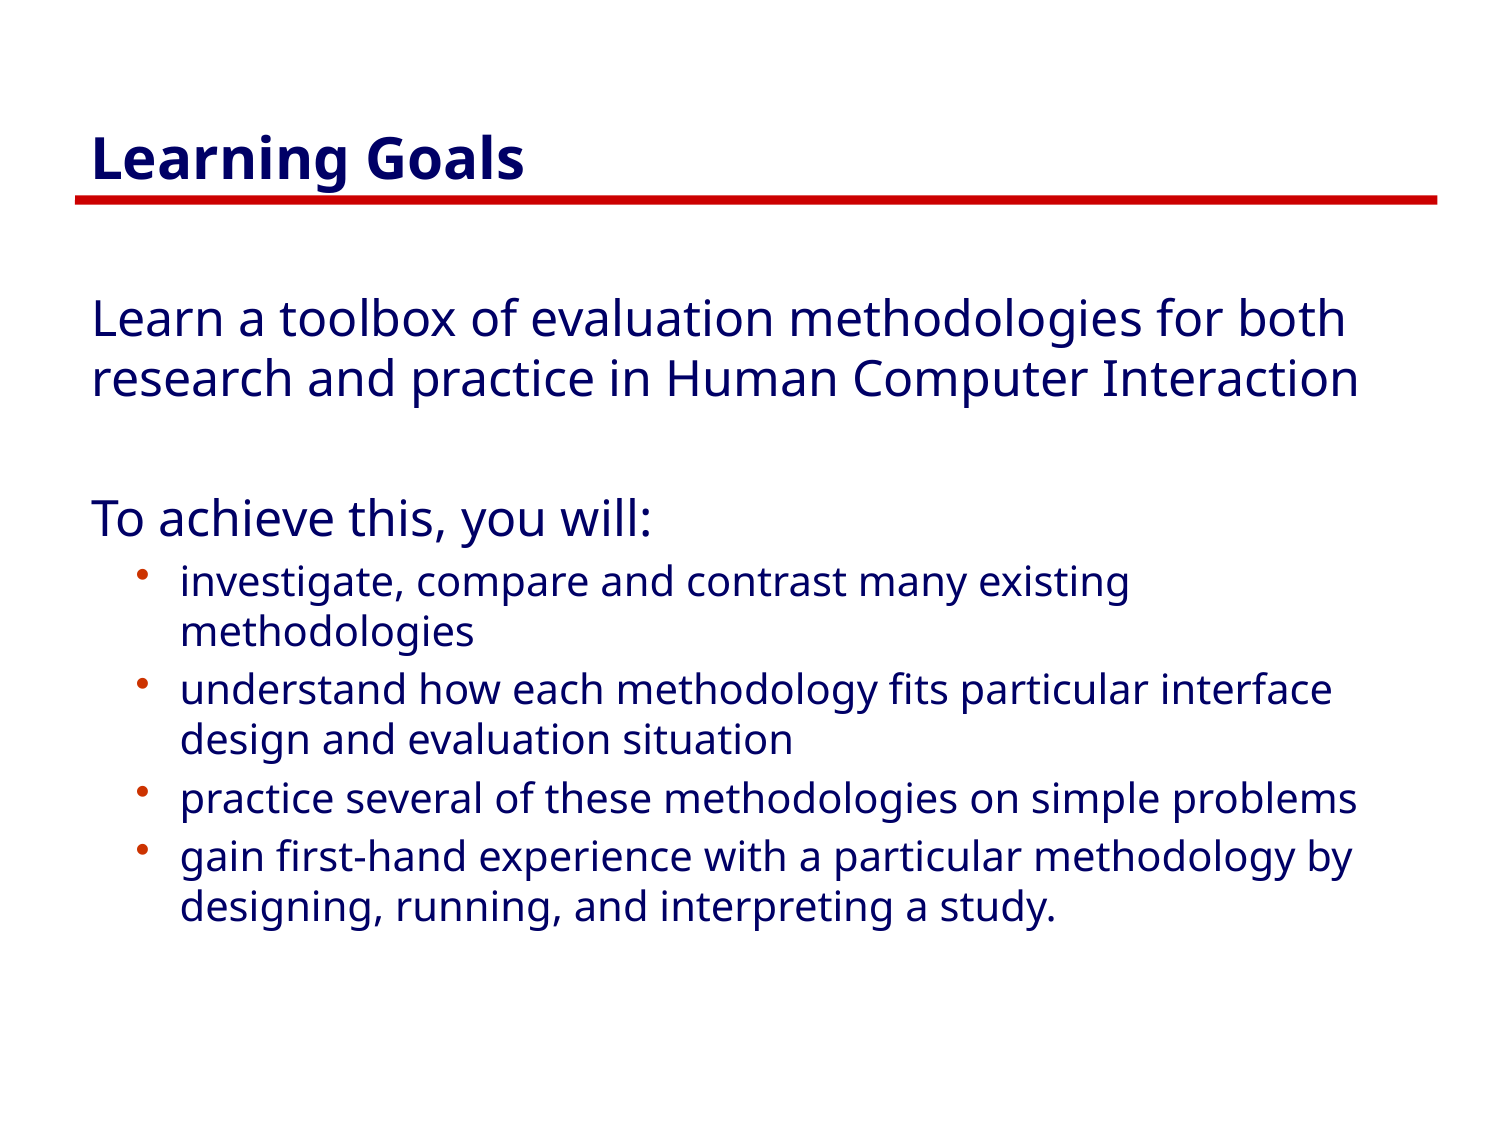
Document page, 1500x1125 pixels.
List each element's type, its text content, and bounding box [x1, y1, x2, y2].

list Learn a toolbox of evaluation methodologies for both research and practice in Human Computer Interaction To achieve this, you will: investigate, compare and contrast many existing methodologies understand how each methodology fits particular interface design and evaluation situation practice several of these methodologies on simple problems gain first-hand experience with a particular methodology by designing, running, and interpreting a study. [76, 278, 1436, 1059]
title Learning Goals [75, 112, 1438, 200]
